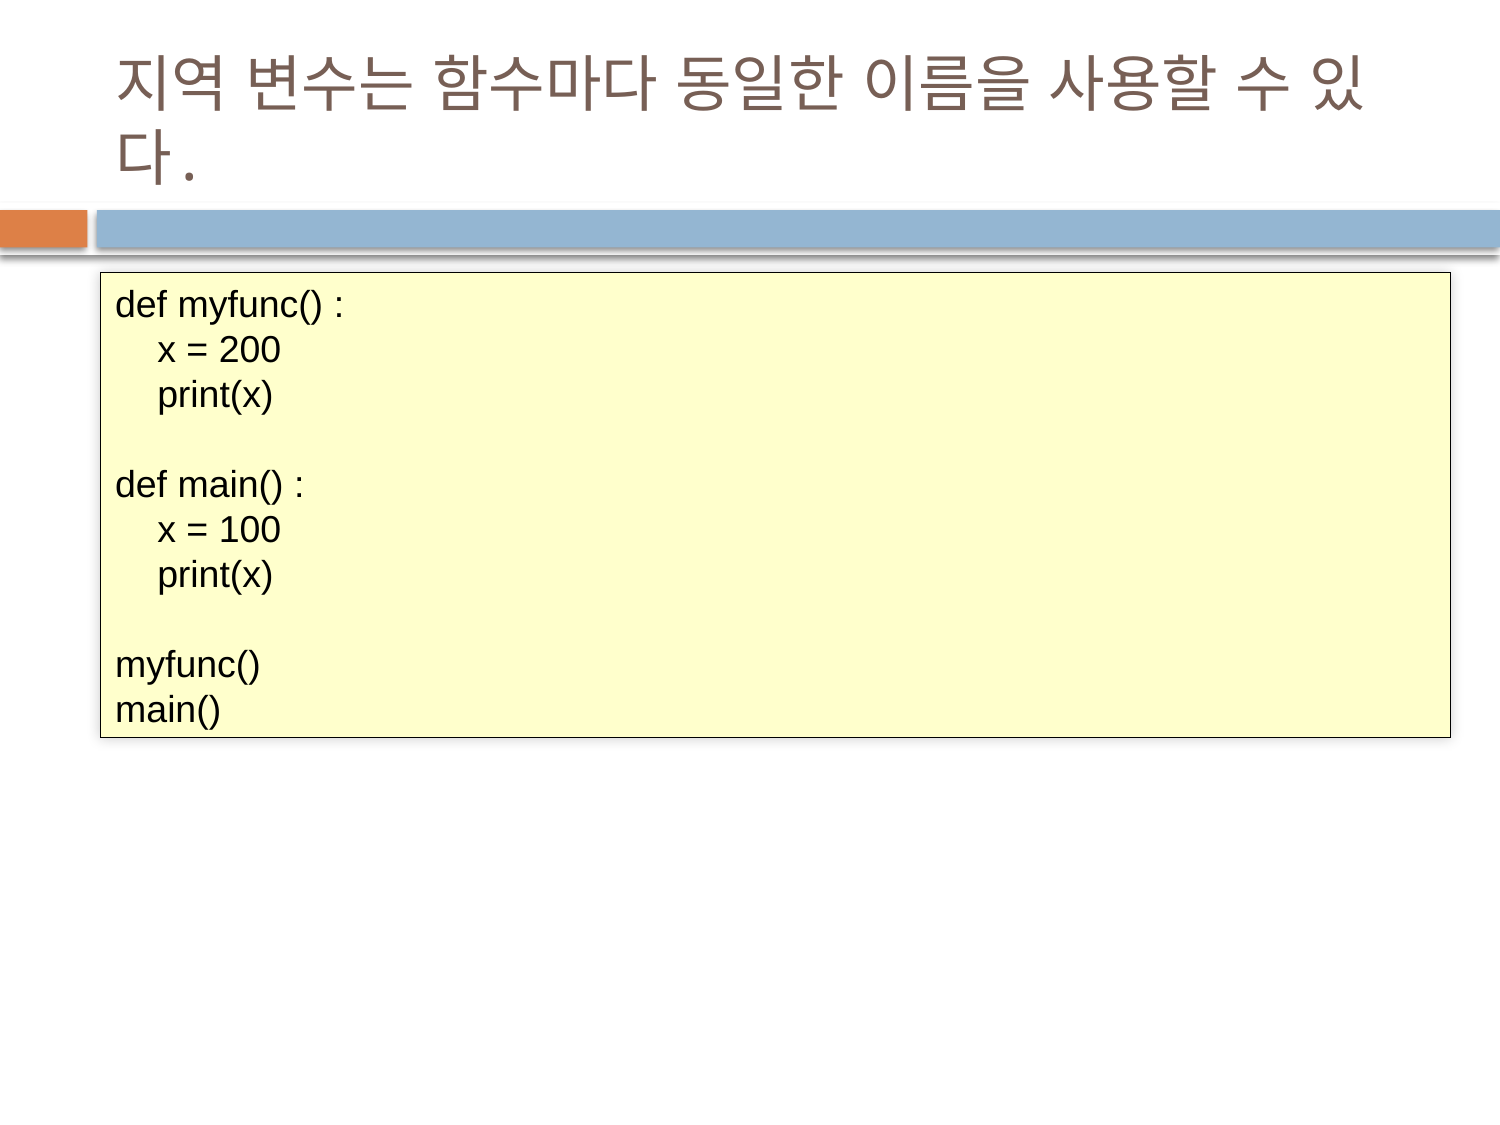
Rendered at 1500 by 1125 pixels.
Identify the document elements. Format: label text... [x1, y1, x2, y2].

text_box def myfunc() : x = 200 print(x) def main() : x = 100 print(x) myfunc() main() [100, 272, 1451, 738]
title 지역 변수는 함수마다 동일한 이름을 사용할 수 있다. [100, 37, 1438, 200]
